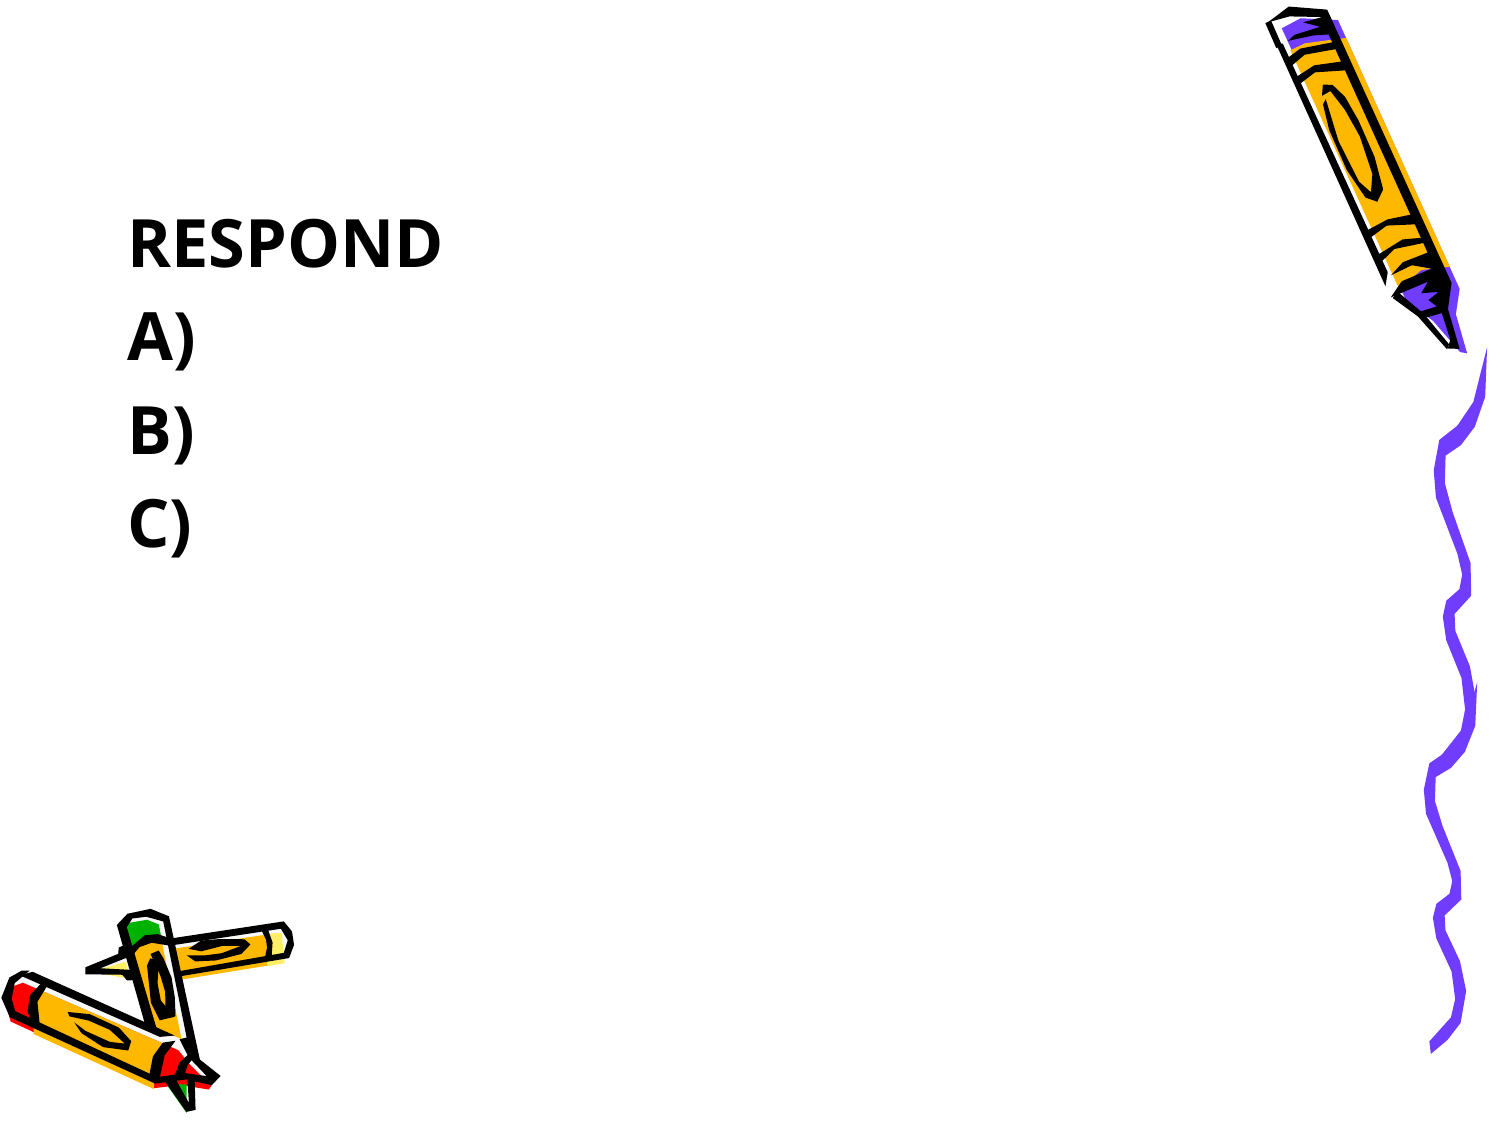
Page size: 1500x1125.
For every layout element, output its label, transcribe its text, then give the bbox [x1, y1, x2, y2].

list RESPOND A) B) C) [112, 99, 1376, 901]
